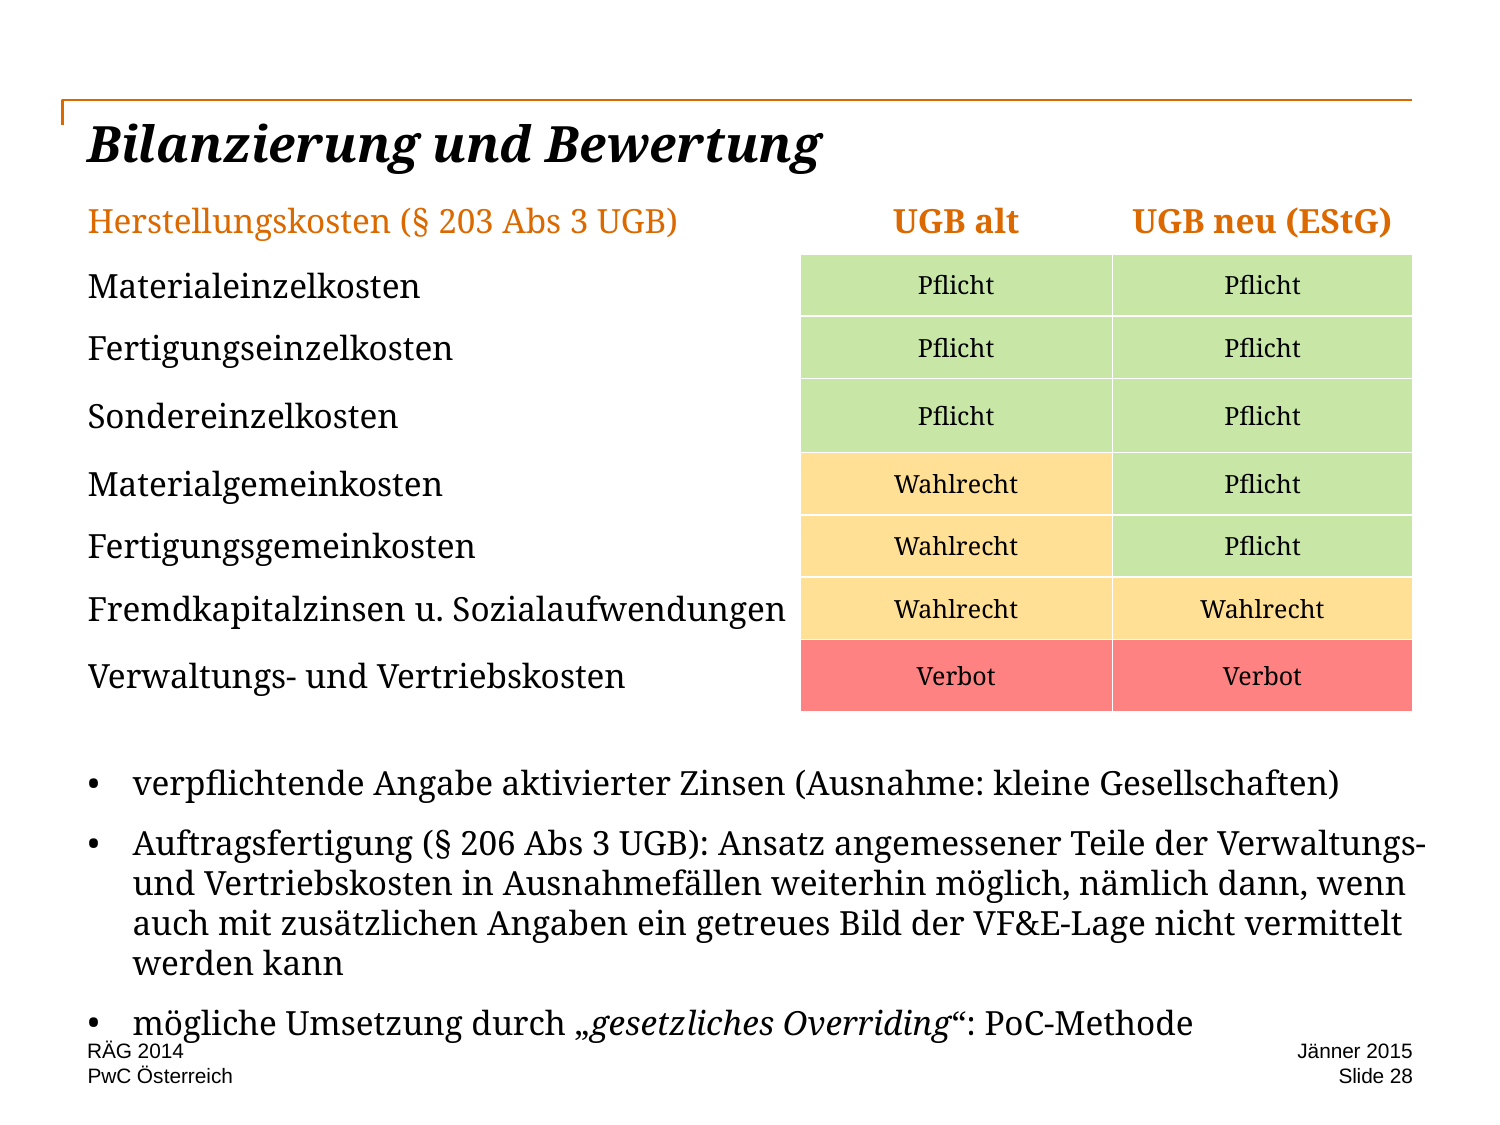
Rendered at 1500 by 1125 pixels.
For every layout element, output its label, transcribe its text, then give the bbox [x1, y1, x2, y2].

table_header UGB alt [801, 188, 1112, 253]
table_cell Verbot [801, 640, 1112, 711]
footer RÄG 2014 [86, 1037, 950, 1063]
table_cell Wahlrecht [1113, 578, 1412, 639]
table_cell Pflicht [1113, 255, 1412, 315]
text_box verpflichtende Angabe aktivierter Zinsen (Ausnahme: kleine Gesellschaften) Auftragsfertigung (§ 206 Abs 3 UGB): Ansatz angemessener Teile der Verwaltungs- und Vertriebskosten in Ausnahmefällen weiterhin möglich, nämlich dann, wenn auch mit zusätzlichen Angaben ein getreues Bild der VF&E-Lage nicht vermittelt werden kann mögliche Umsetzung durch „gesetzliches Overriding“: PoC-Methode [87, 762, 1438, 825]
slide_number Jänner 2015 [1162, 1037, 1413, 1063]
table_cell Pflicht [801, 255, 1112, 315]
table_cell Materialgemeinkosten [88, 453, 799, 514]
table_cell Pflicht [1113, 317, 1412, 378]
table_header Herstellungskosten (§ 203 Abs 3 UGB) [88, 188, 799, 253]
table_cell Sondereinzelkosten [88, 379, 799, 452]
table_cell Verbot [1113, 640, 1412, 711]
slide_number Slide 28 [1162, 1063, 1413, 1088]
table_cell Wahlrecht [801, 516, 1112, 576]
table_cell Pflicht [1113, 379, 1412, 452]
table_cell Materialeinzelkosten [88, 255, 799, 315]
table_cell Pflicht [1113, 453, 1412, 514]
table_cell Pflicht [1113, 516, 1412, 576]
table_cell Fertigungsgemeinkosten [88, 516, 799, 576]
title Bilanzierung und Bewertung [87, 112, 1413, 187]
table_cell Wahlrecht [801, 578, 1112, 639]
table_header UGB neu (EStG) [1113, 188, 1412, 253]
table_cell Verwaltungs- und Vertriebskosten [88, 640, 799, 711]
table_cell Pflicht [801, 379, 1112, 452]
table_cell Wahlrecht [801, 453, 1112, 514]
table_cell Pflicht [801, 317, 1112, 378]
table_cell Fertigungseinzelkosten [88, 317, 799, 378]
table_cell Fremdkapitalzinsen u. Sozialaufwendungen [88, 578, 799, 639]
